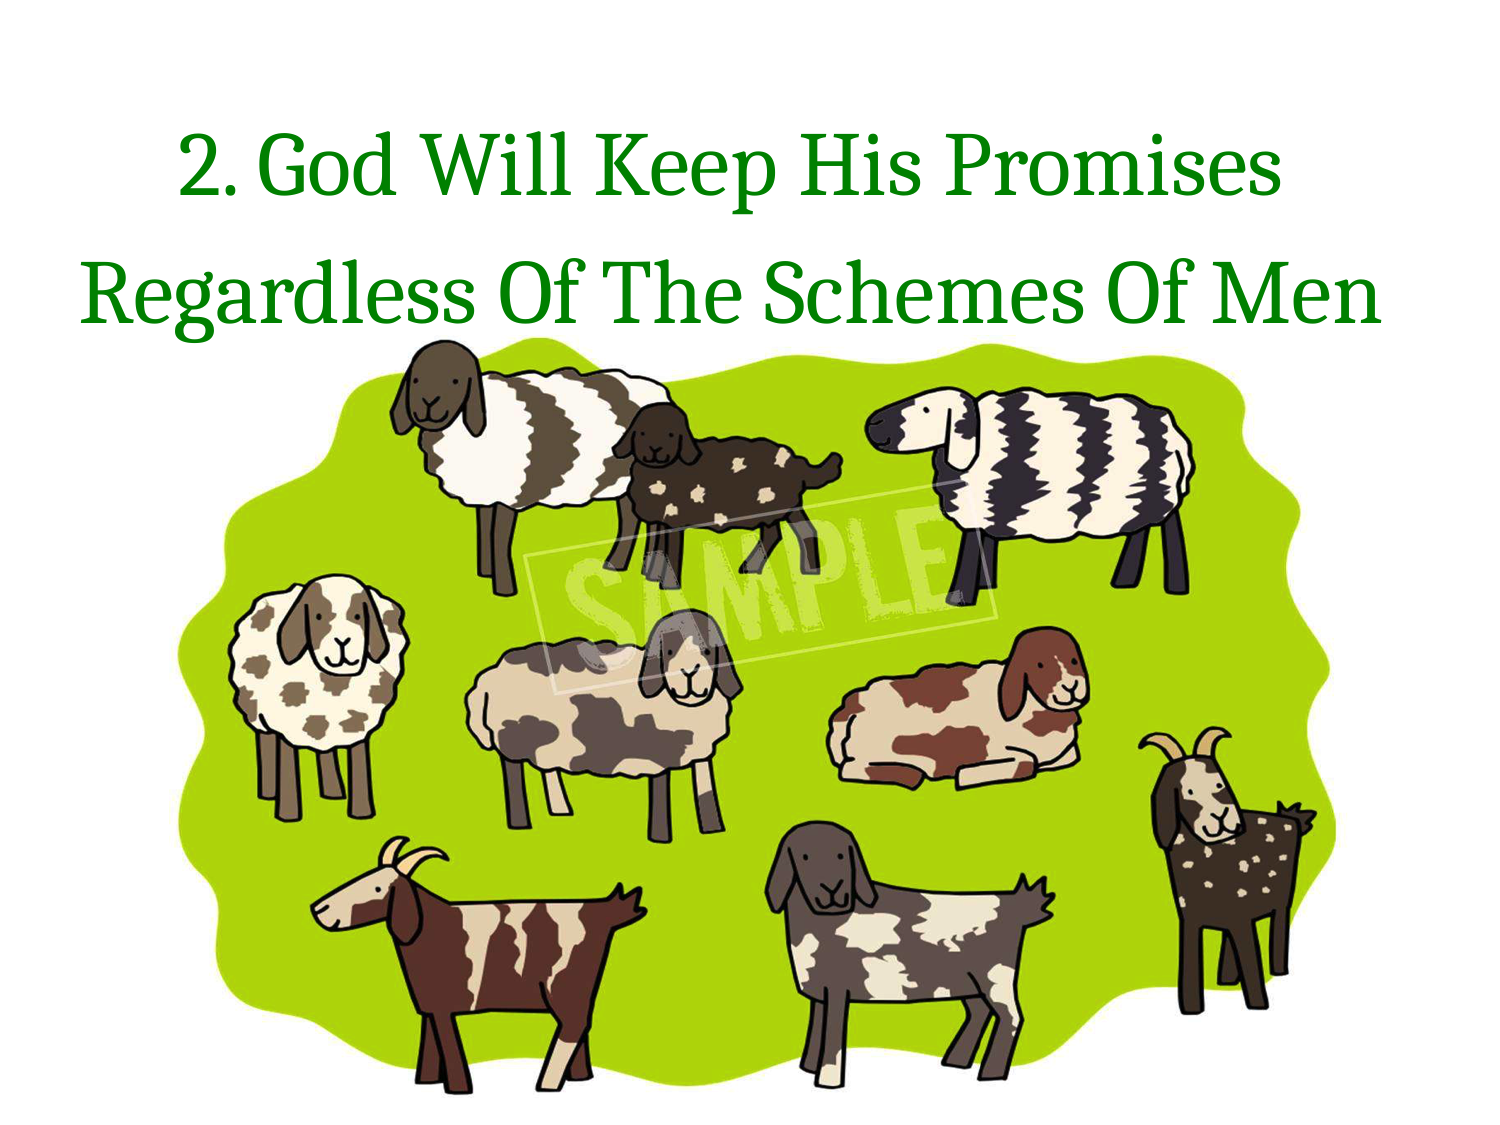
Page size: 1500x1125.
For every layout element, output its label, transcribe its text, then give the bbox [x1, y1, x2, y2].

list 2. God Will Keep His Promises Regardless Of The Schemes Of Men [20, 95, 1464, 1061]
picture [62, 265, 1441, 1125]
